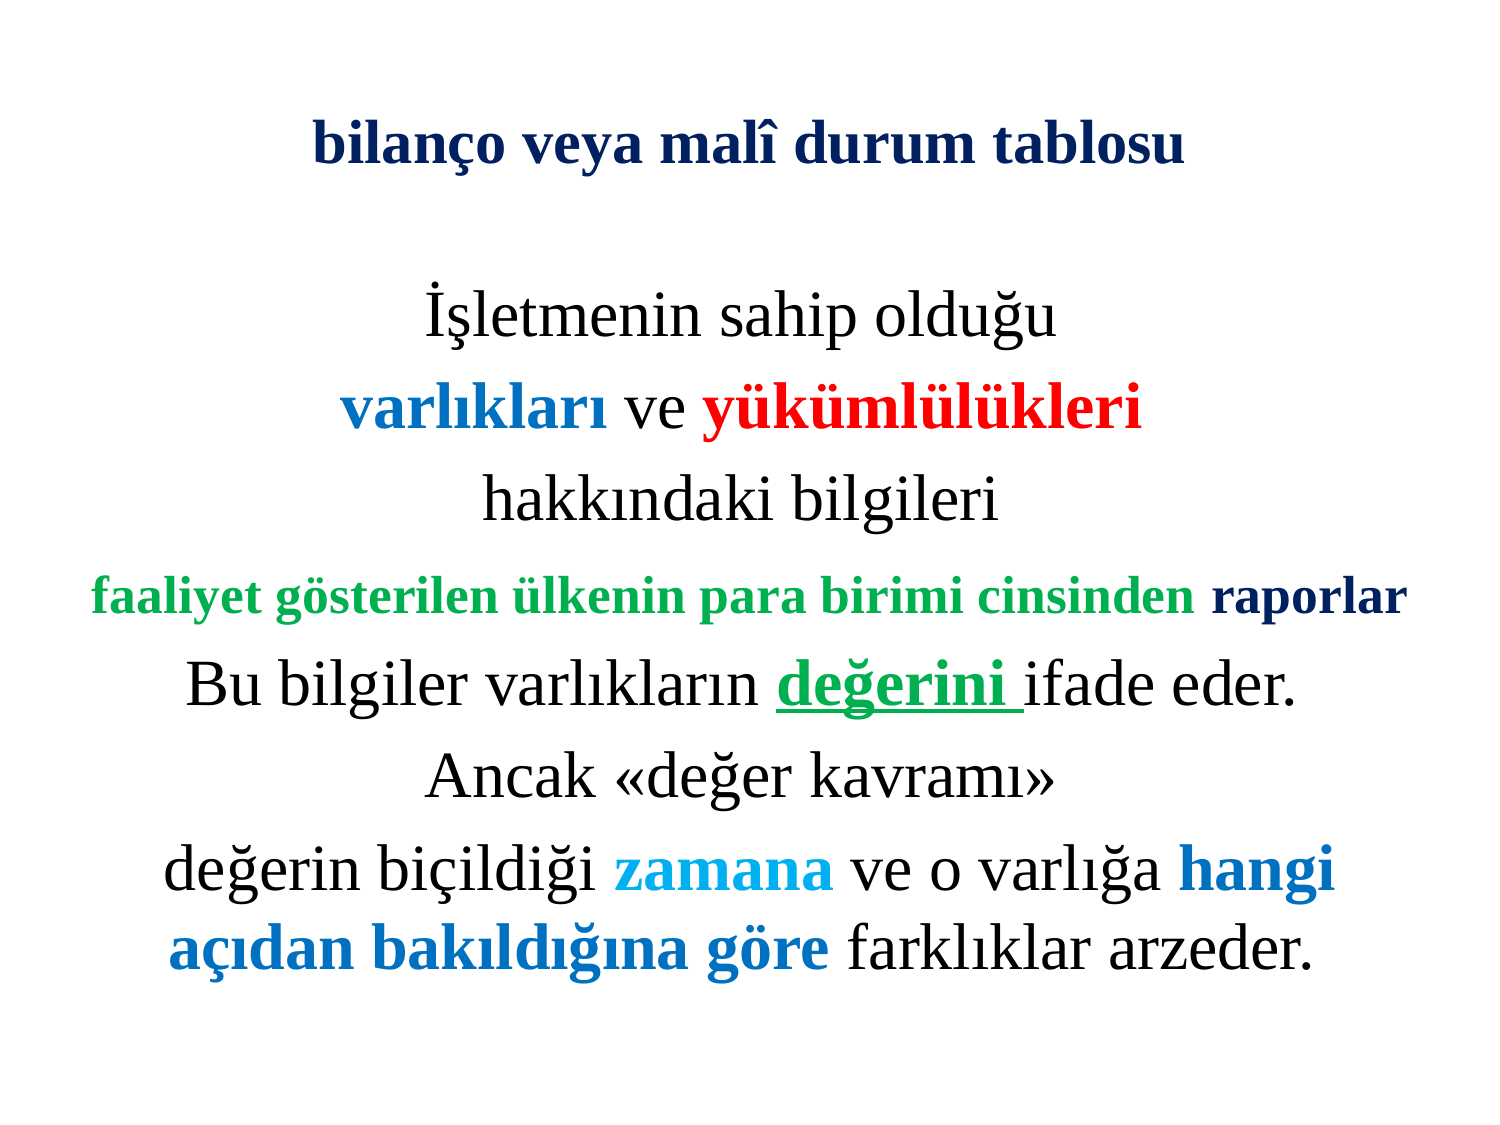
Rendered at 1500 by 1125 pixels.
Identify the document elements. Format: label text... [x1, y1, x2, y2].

list İşletmenin sahip olduğu varlıkları ve yükümlülükleri hakkındaki bilgileri faaliyet gösterilen ülkenin para birimi cinsinden raporlar Bu bilgiler varlıkların değerini ifade eder. Ancak «değer kavramı» değerin biçildiği zamana ve o varlığa hangi açıdan bakıldığına göre farklıklar arzeder. [75, 262, 1425, 1005]
title bilanço veya malî durum tablosu [75, 45, 1425, 233]
